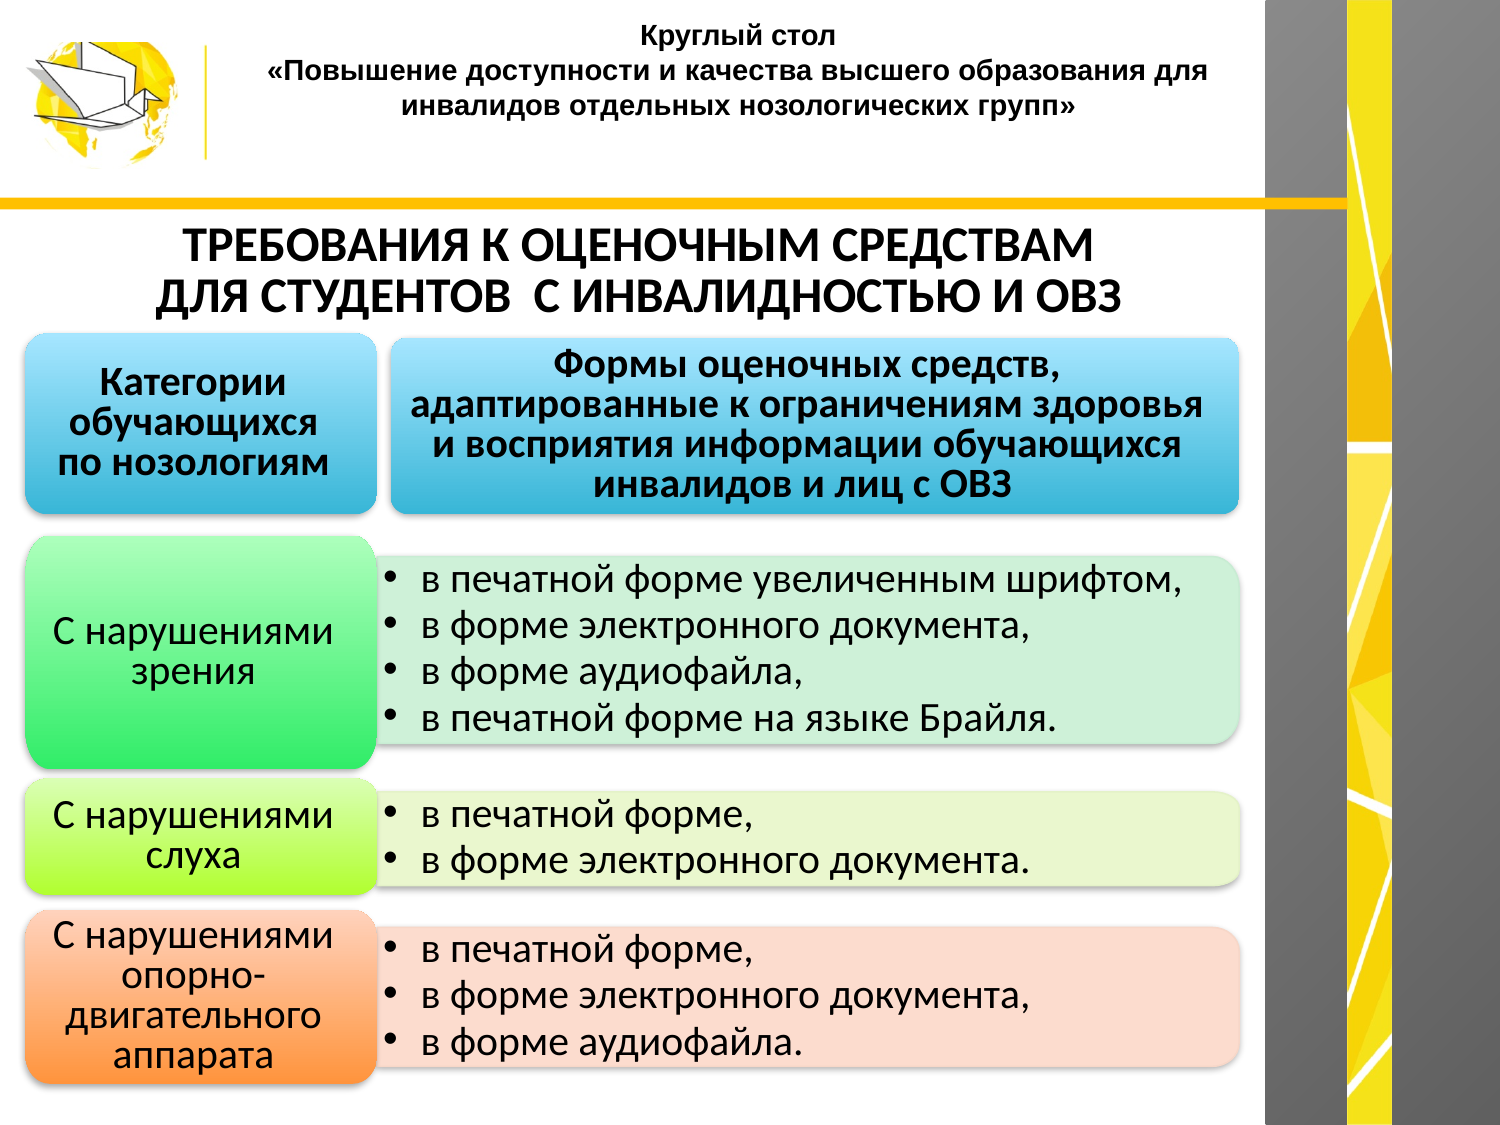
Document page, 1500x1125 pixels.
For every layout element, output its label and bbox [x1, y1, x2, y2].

text_box [25, 535, 1240, 1084]
text_box [0, 0, 1500, 1125]
